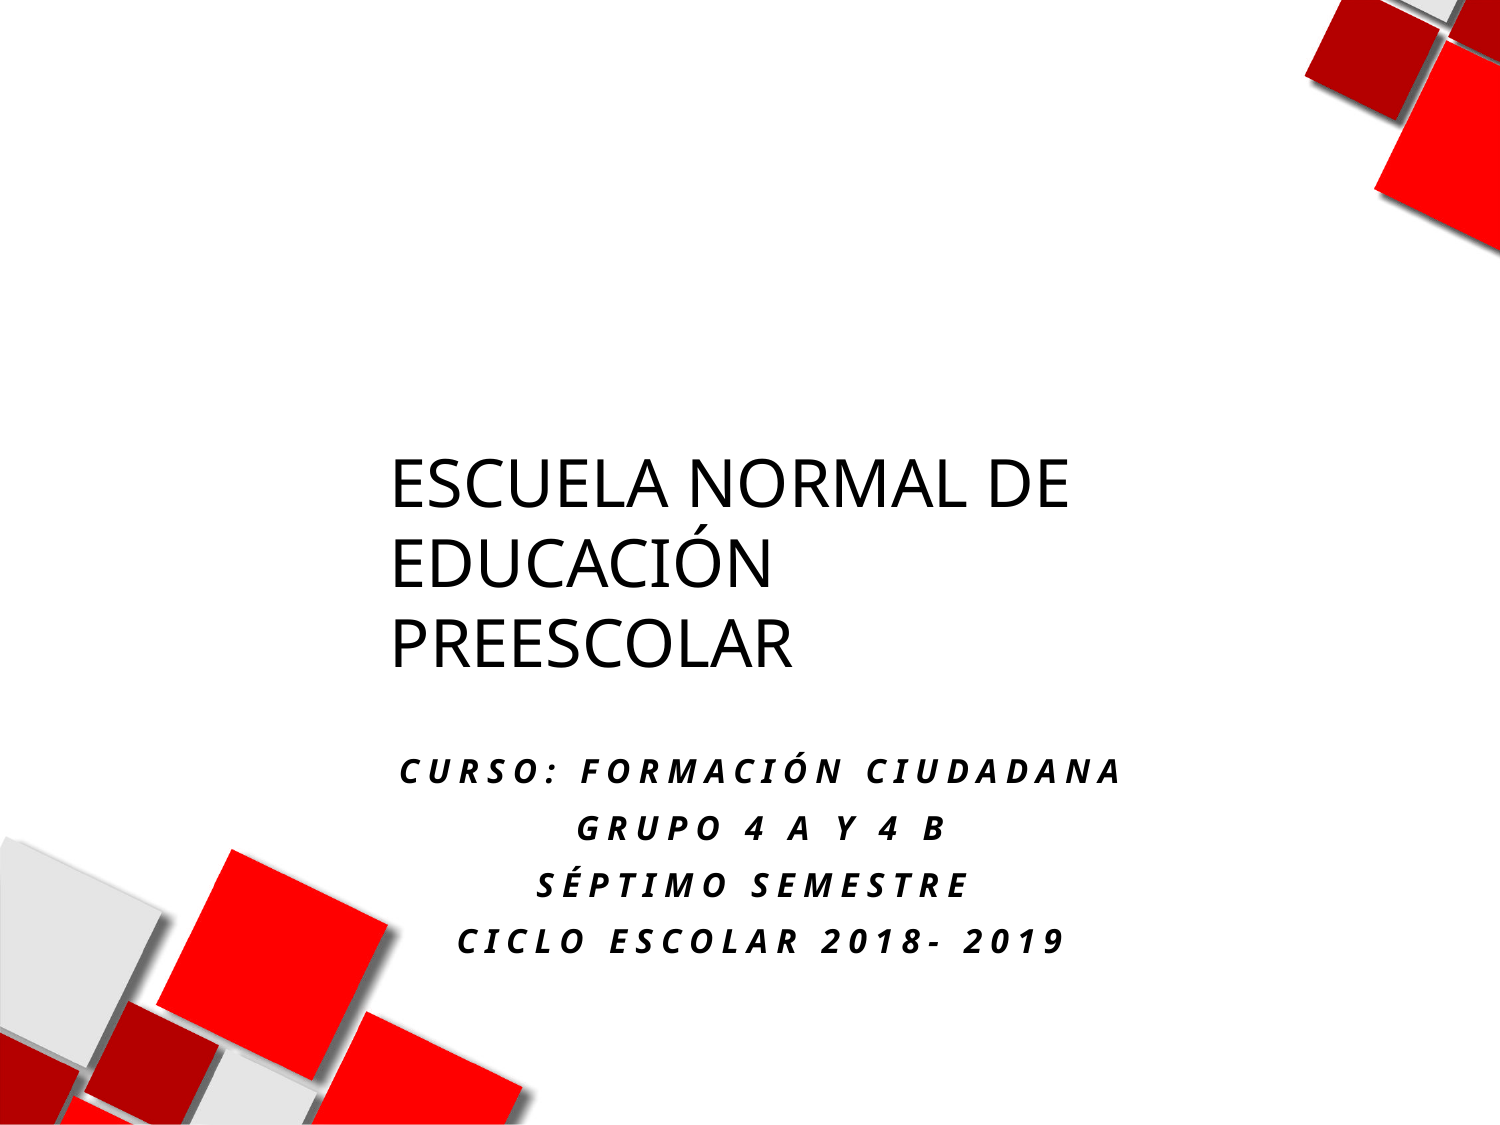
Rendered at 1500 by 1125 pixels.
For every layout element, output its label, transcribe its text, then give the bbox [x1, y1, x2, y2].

picture [0, 0, 1500, 1125]
text_box Curso: Formación ciudadana Grupo 4 a y 4 b Séptimo semestre Ciclo escolar 2018- 2019 [384, 743, 1136, 968]
text_box Escuela Normal de Educación Preescolar [374, 433, 1125, 689]
